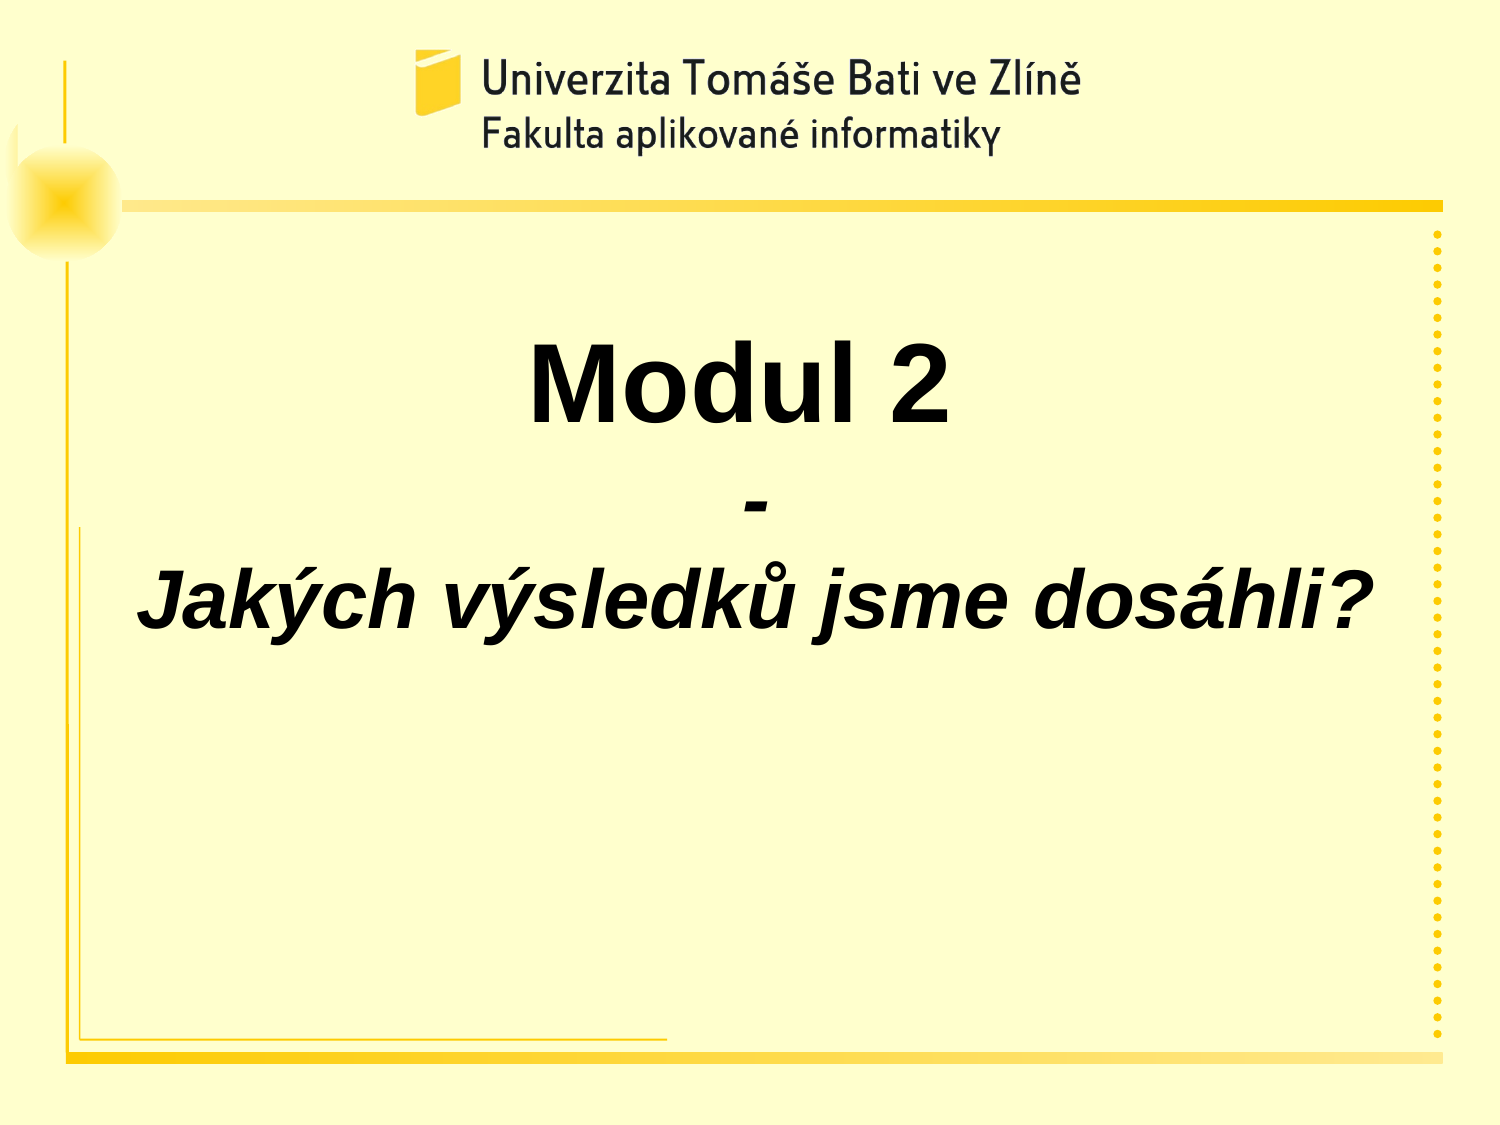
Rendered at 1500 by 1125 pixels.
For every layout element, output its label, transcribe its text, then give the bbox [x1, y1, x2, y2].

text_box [5, 0, 1483, 262]
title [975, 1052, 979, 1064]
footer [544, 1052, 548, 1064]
text_box [399, 1052, 404, 1064]
text_box Modul 2 - Jakých výsledků jsme dosáhli? [88, 302, 1424, 653]
